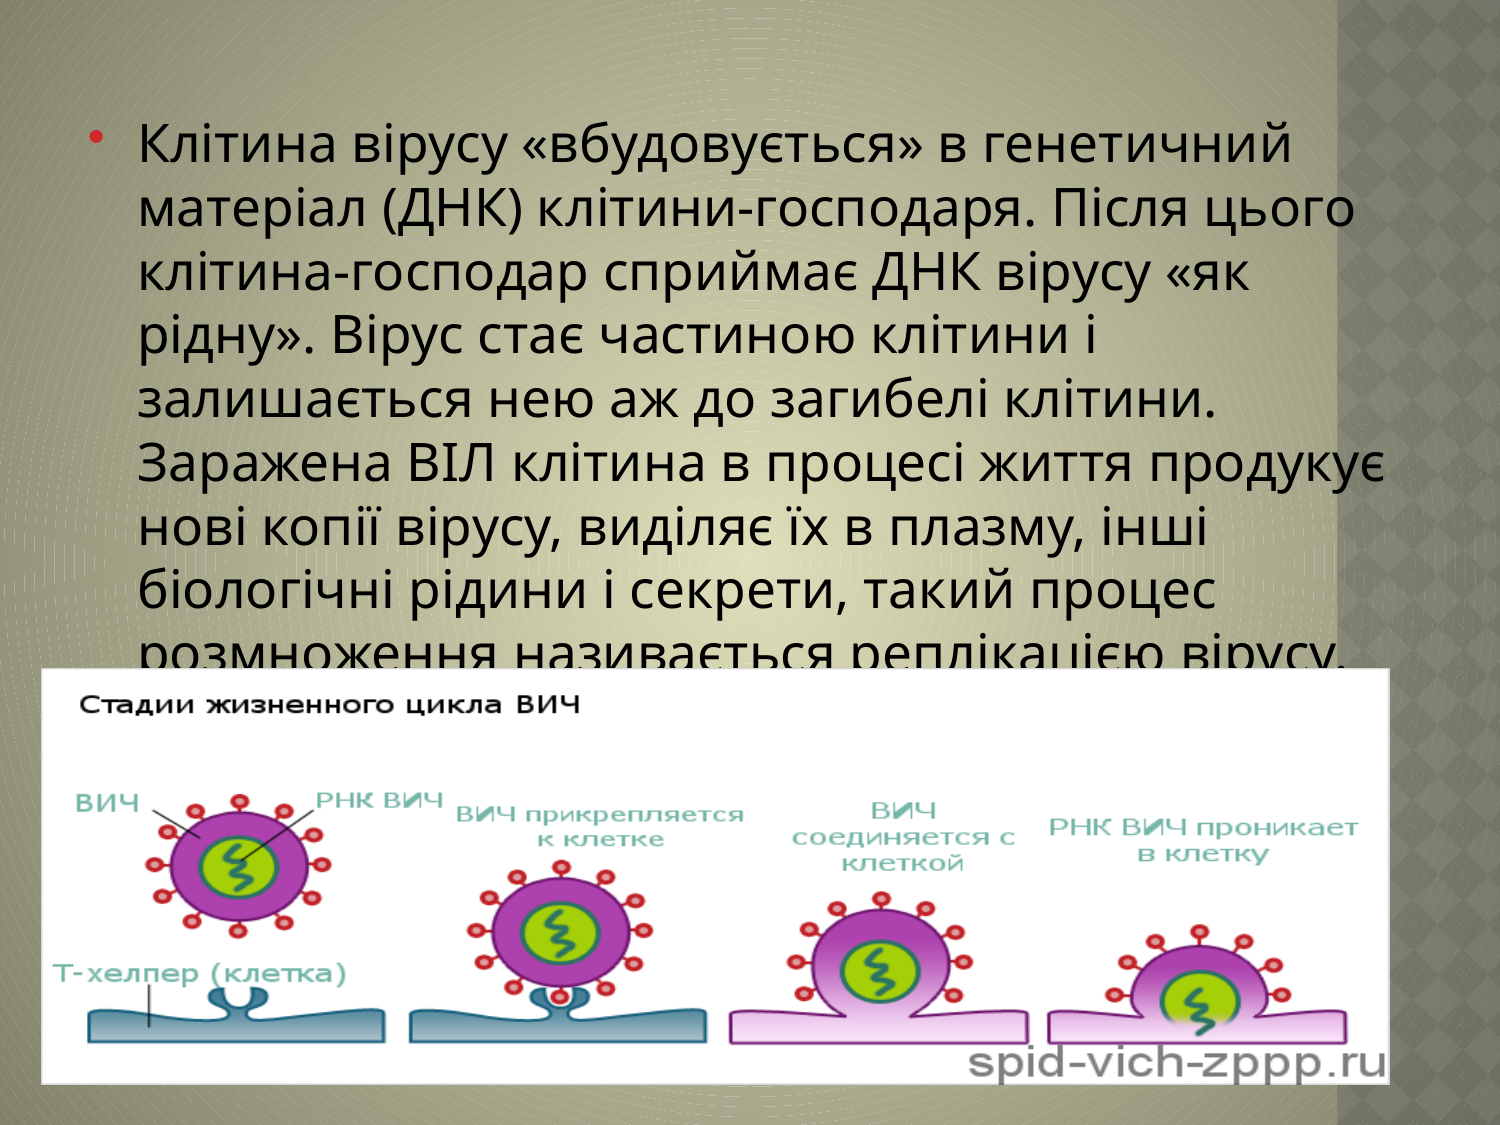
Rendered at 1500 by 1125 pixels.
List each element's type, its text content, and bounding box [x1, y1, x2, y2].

list Клітина вірусу «вбудовується» в генетичний матеріал (ДНК) клітини-господаря. Після цього клітина-господар сприймає ДНК вірусу «як рідну». Вірус стає частиною клітини і залишається нею аж до загибелі клітини. Заражена ВІЛ клітина в процесі життя продукує нові копії вірусу, виділяє їх в плазму, інші біологічні рідини і секрети, такий процес розмноження називається реплікацією вірусу. [75, 101, 1425, 693]
picture [40, 668, 1391, 1086]
